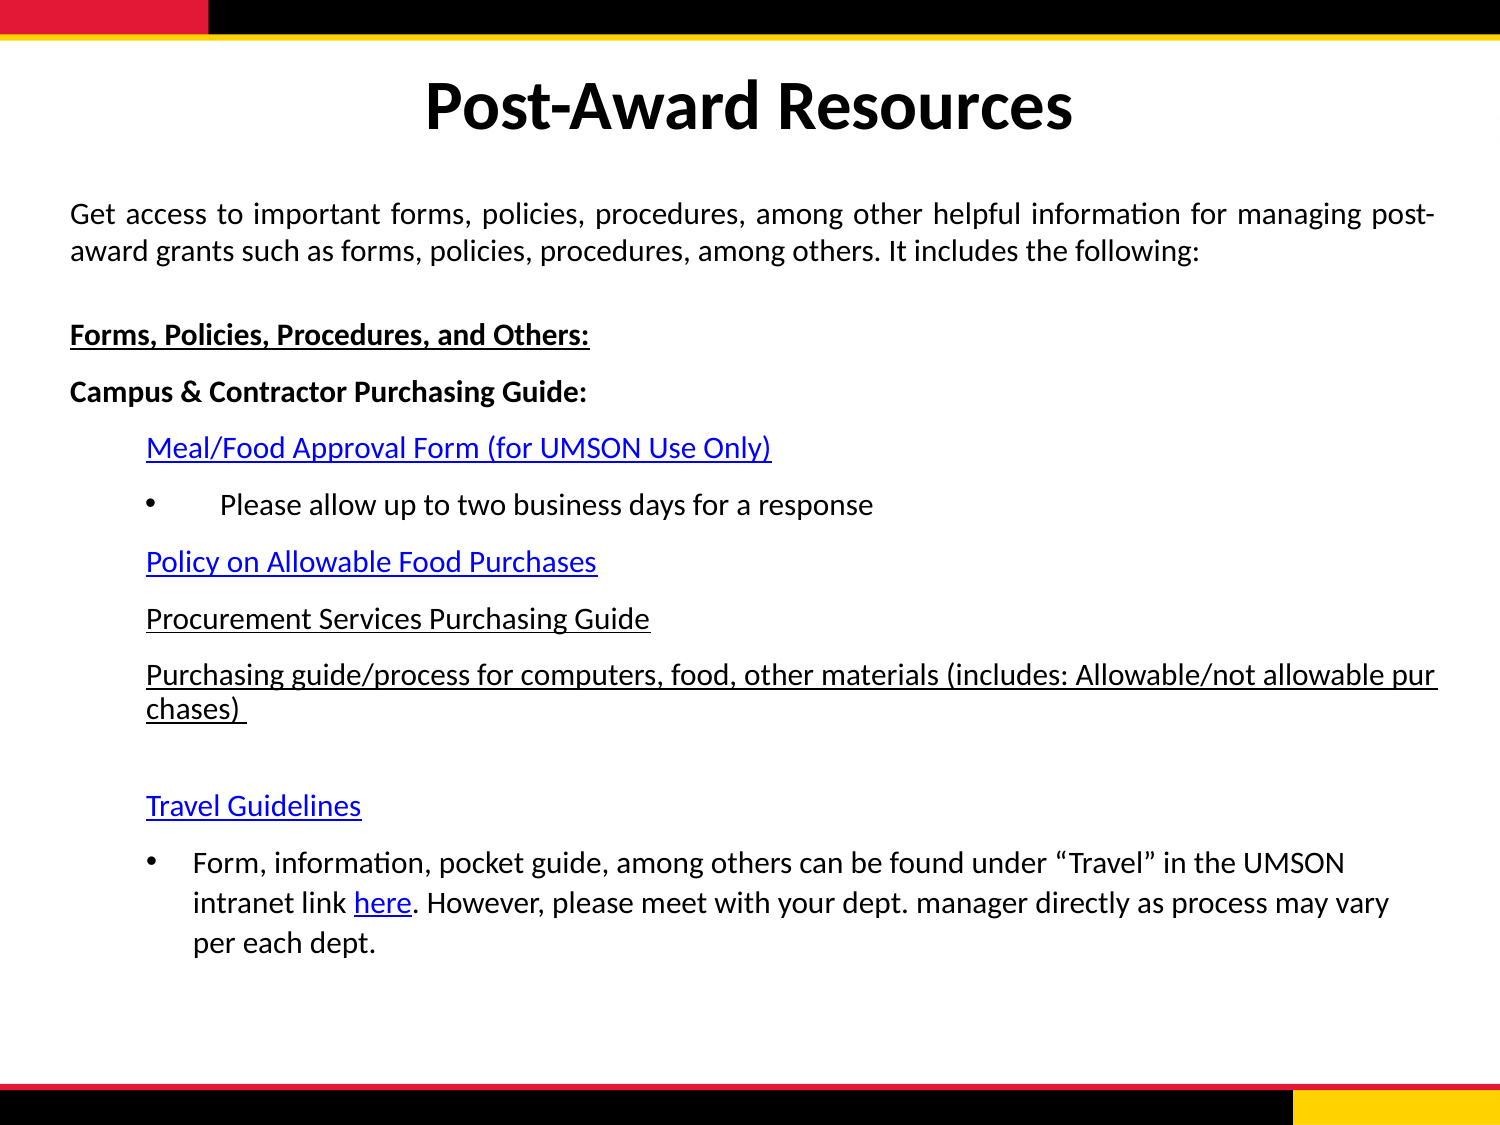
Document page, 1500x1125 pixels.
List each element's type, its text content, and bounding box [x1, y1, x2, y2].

title Post-Award Resources [75, 42, 1425, 161]
list Get access to important forms, policies, procedures, among other helpful information for managing post-award grants such as forms, policies, procedures, among others. It includes the following: Forms, Policies, Procedures, and Others: Campus & Contractor Purchasing Guide: Meal/Food Approval Form (for UMSON Use Only) Please allow up to two business days for a response Policy on Allowable Food Purchases Procurement Services Purchasing Guide Purchasing guide/process for computers, food, other materials (includes: Allowable/not allowable purchases) Travel Guidelines Form, information, pocket guide, among others can be found under “Travel” in the UMSON intranet link here. However, please meet with your dept. manager directly as process may vary per each dept. [55, 185, 1453, 1089]
picture [0, 0, 1500, 1125]
